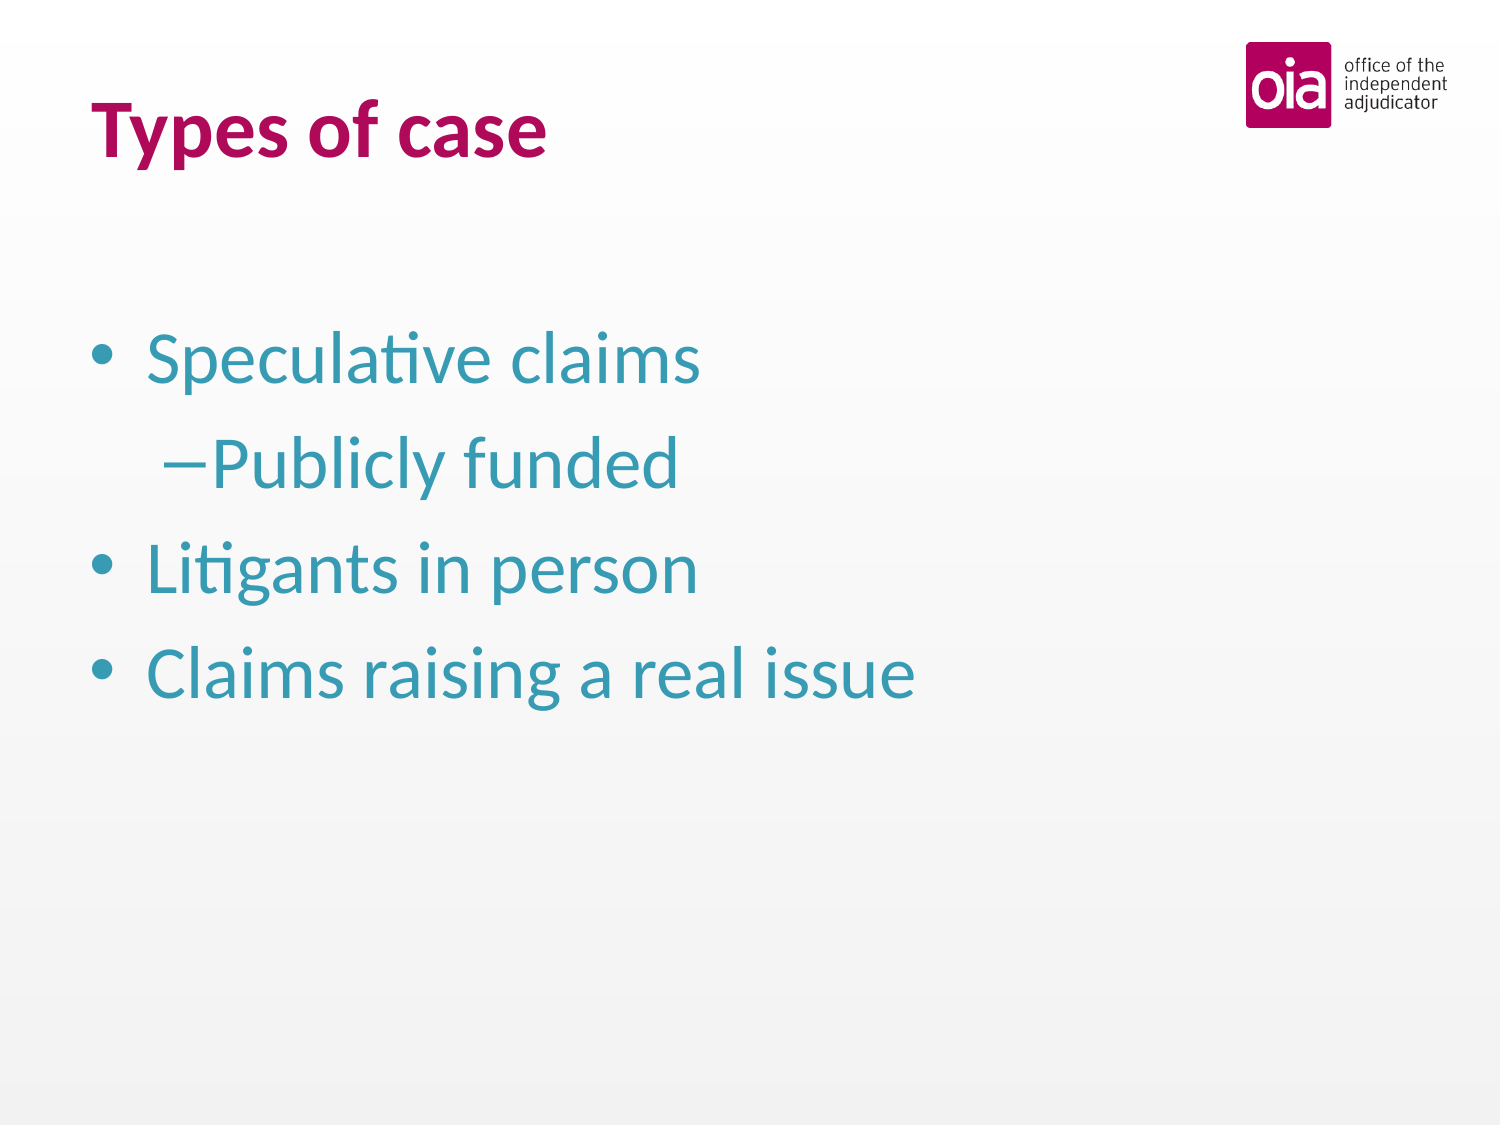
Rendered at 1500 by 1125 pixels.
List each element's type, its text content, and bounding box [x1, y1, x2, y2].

title Types of case [76, 66, 1046, 173]
list Speculative claims Publicly funded Litigants in person Claims raising a real issue [75, 196, 1425, 1035]
picture [1246, 42, 1447, 128]
